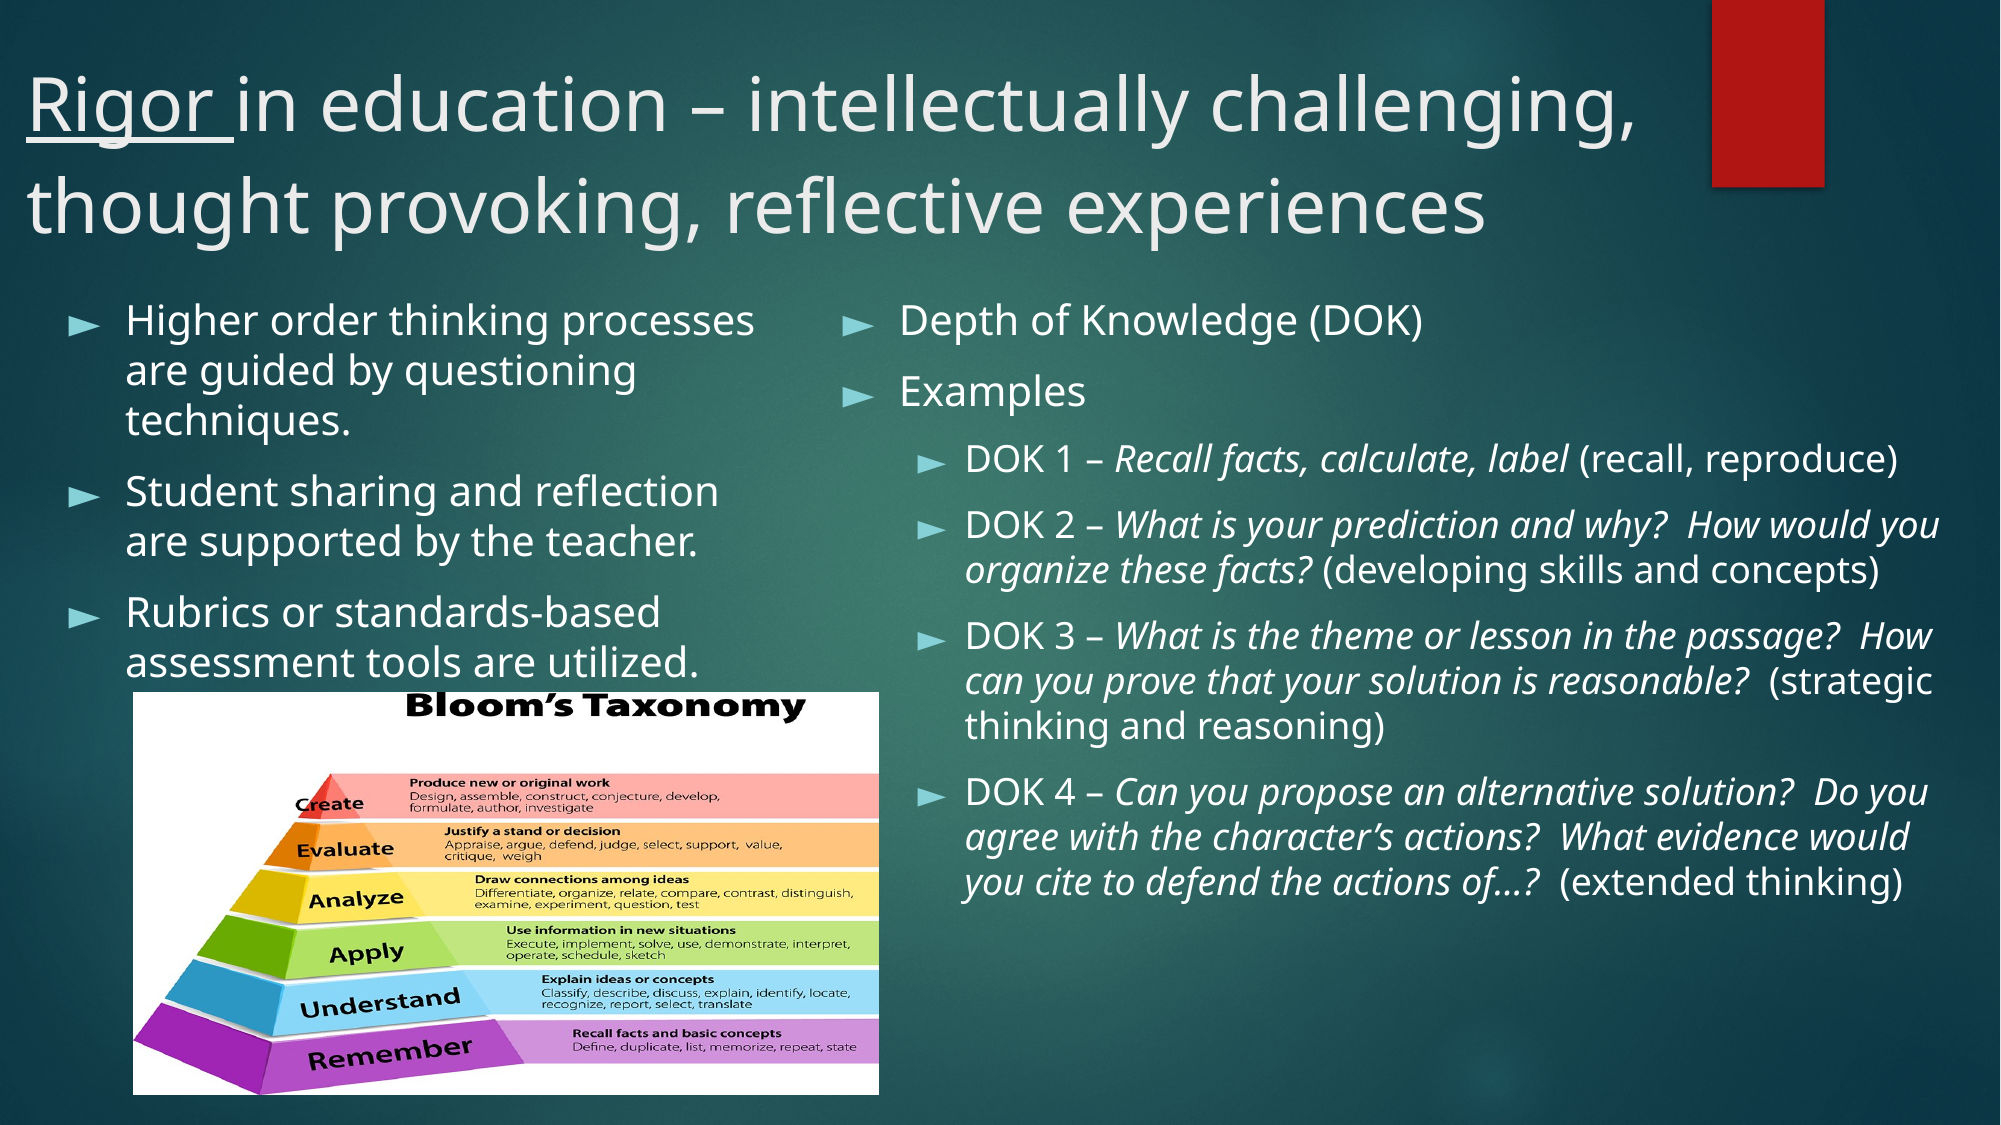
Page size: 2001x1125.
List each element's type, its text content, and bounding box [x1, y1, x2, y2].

list Higher order thinking processes are guided by questioning techniques. Student sharing and reflection are supported by the teacher. Rubrics or standards-based assessment tools are utilized. [53, 285, 775, 819]
title Rigor in education – intellectually challenging, thought provoking, reflective experiences [11, 49, 1845, 286]
picture [0, 0, 2001, 1125]
list Depth of Knowledge (DOK) Examples DOK 1 – Recall facts, calculate, label (recall, reproduce) DOK 2 – What is your prediction and why? How would you organize these facts? (developing skills and concepts) DOK 3 – What is the theme or lesson in the passage? How can you prove that your solution is reasonable? (strategic thinking and reasoning) DOK 4 – Can you propose an alternative solution? Do you agree with the character’s actions? What evidence would you cite to defend the actions of…? (extended thinking) [827, 285, 1971, 1061]
